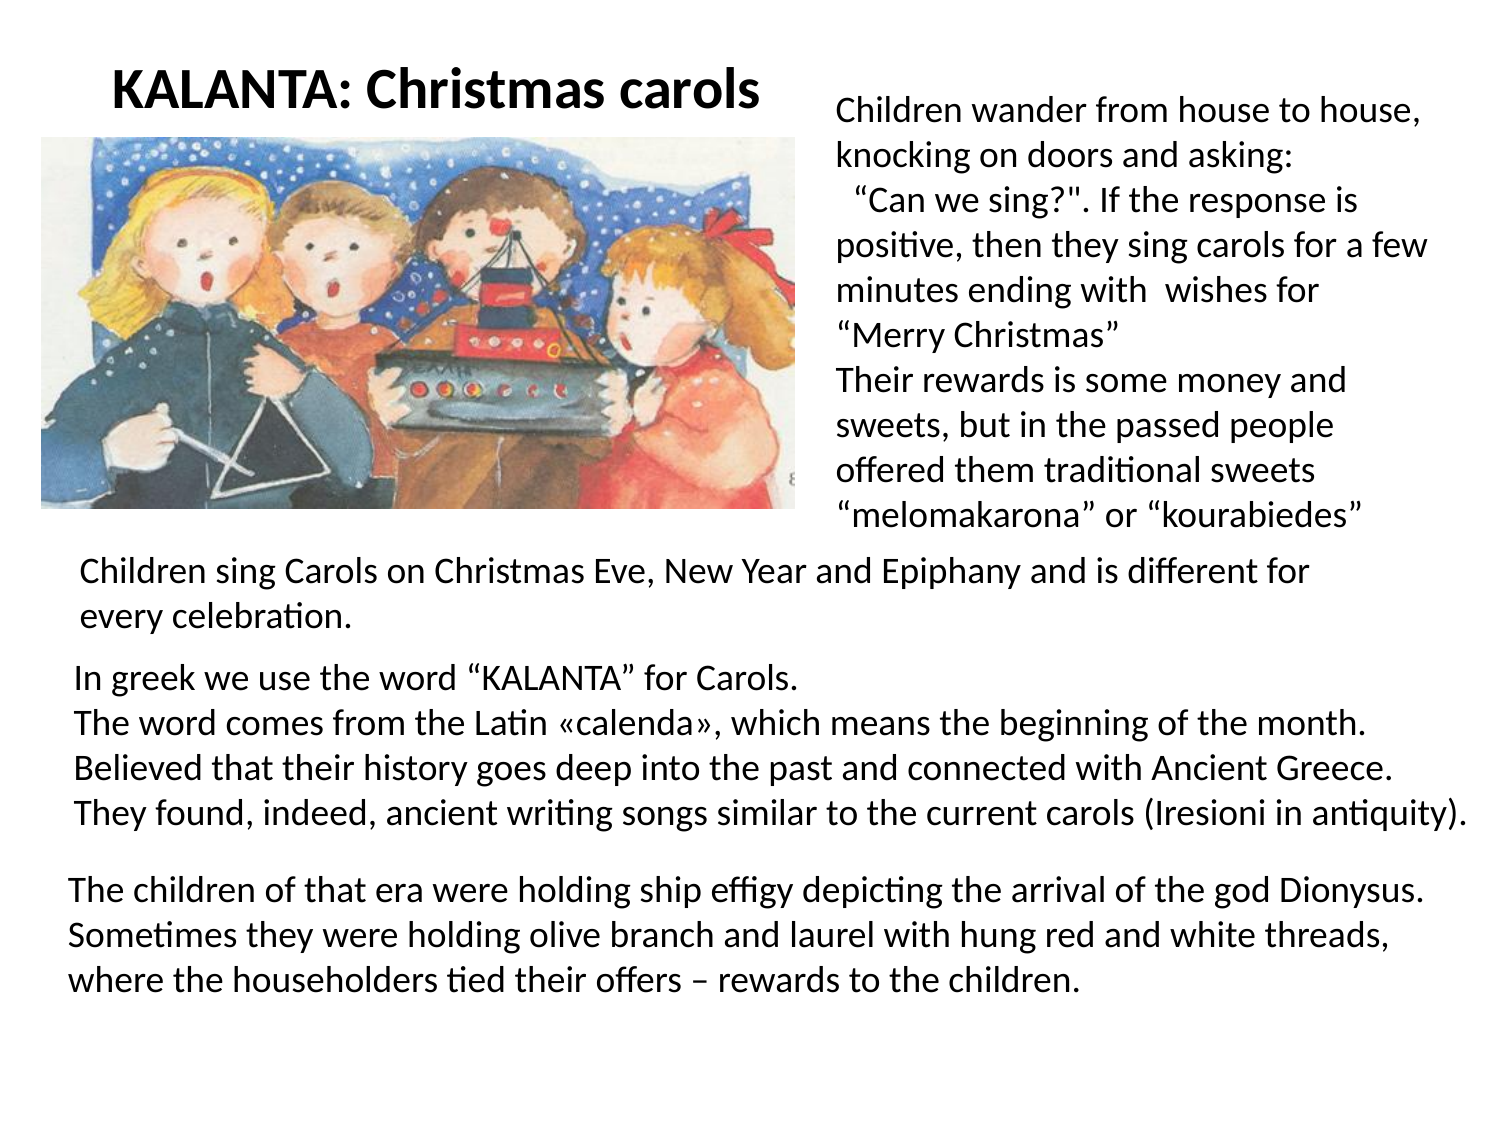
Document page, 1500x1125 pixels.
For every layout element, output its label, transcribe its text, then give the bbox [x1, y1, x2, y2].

text_box Children sing Carols on Christmas Eve, New Year and Epiphany and is different for every celebration. [64, 538, 1400, 644]
text_box In greek we use the word “KALANTA” for Carols. The word comes from the Latin «calenda», which means the beginning of the month. Believed that their history goes deep into the past and connected with Ancient Greece. They found, indeed, ancient writing songs similar to the current carols (Iresioni in antiquity). [58, 645, 1500, 840]
text_box KALANTA: Christmas carols [29, 43, 845, 128]
text_box Children wander from house to house, knocking on doors and asking: “Can we sing?". If the response is positive, then they sing carols for a few minutes ending with wishes for “Merry Christmas” Their rewards is some money and sweets, but in the passed people offered them traditional sweets “melomakarona” or “kourabiedes” [820, 78, 1447, 543]
text_box The children of that era were holding ship effigy depicting the arrival of the god Dionysus. Sometimes they were holding olive branch and laurel with hung red and white threads, where the householders tied their offers – rewards to the children. [53, 857, 1447, 1008]
picture [41, 136, 795, 509]
